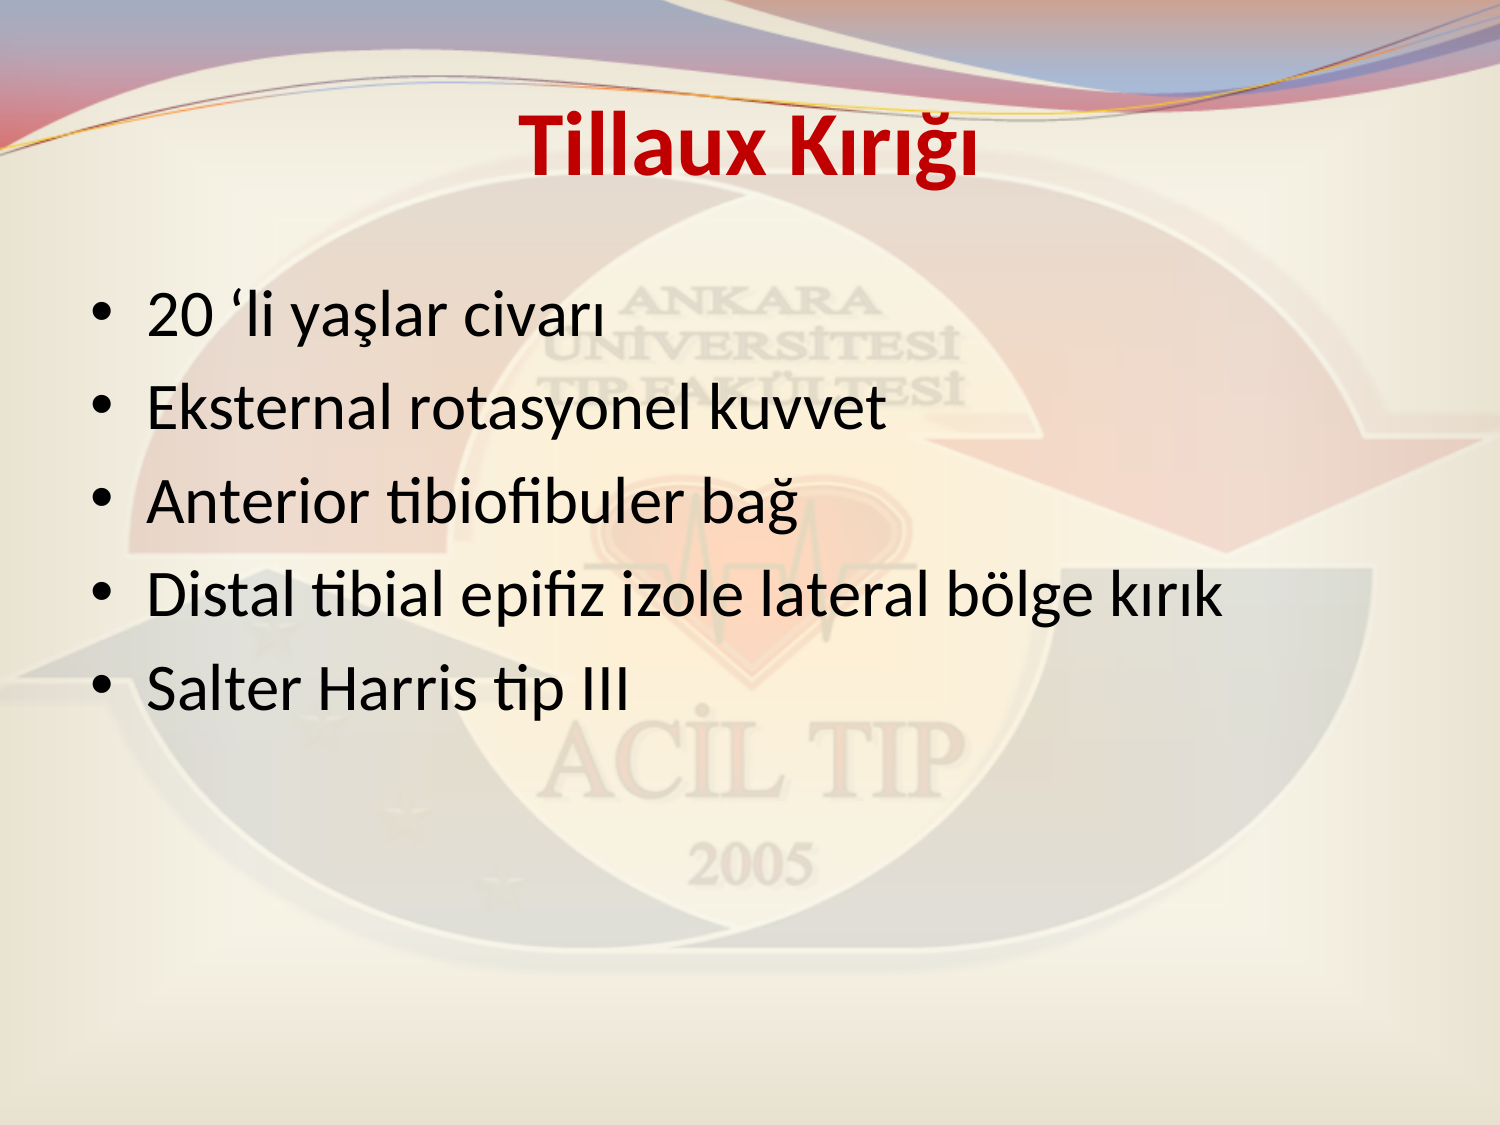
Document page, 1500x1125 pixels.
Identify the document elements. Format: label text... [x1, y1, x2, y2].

list 20 ‘li yaşlar civarı Eksternal rotasyonel kuvvet Anterior tibiofibuler bağ Distal tibial epifiz izole lateral bölge kırık Salter Harris tip III [75, 262, 1425, 1005]
title Tillaux Kırığı [75, 45, 1425, 233]
picture [0, 0, 1500, 1125]
